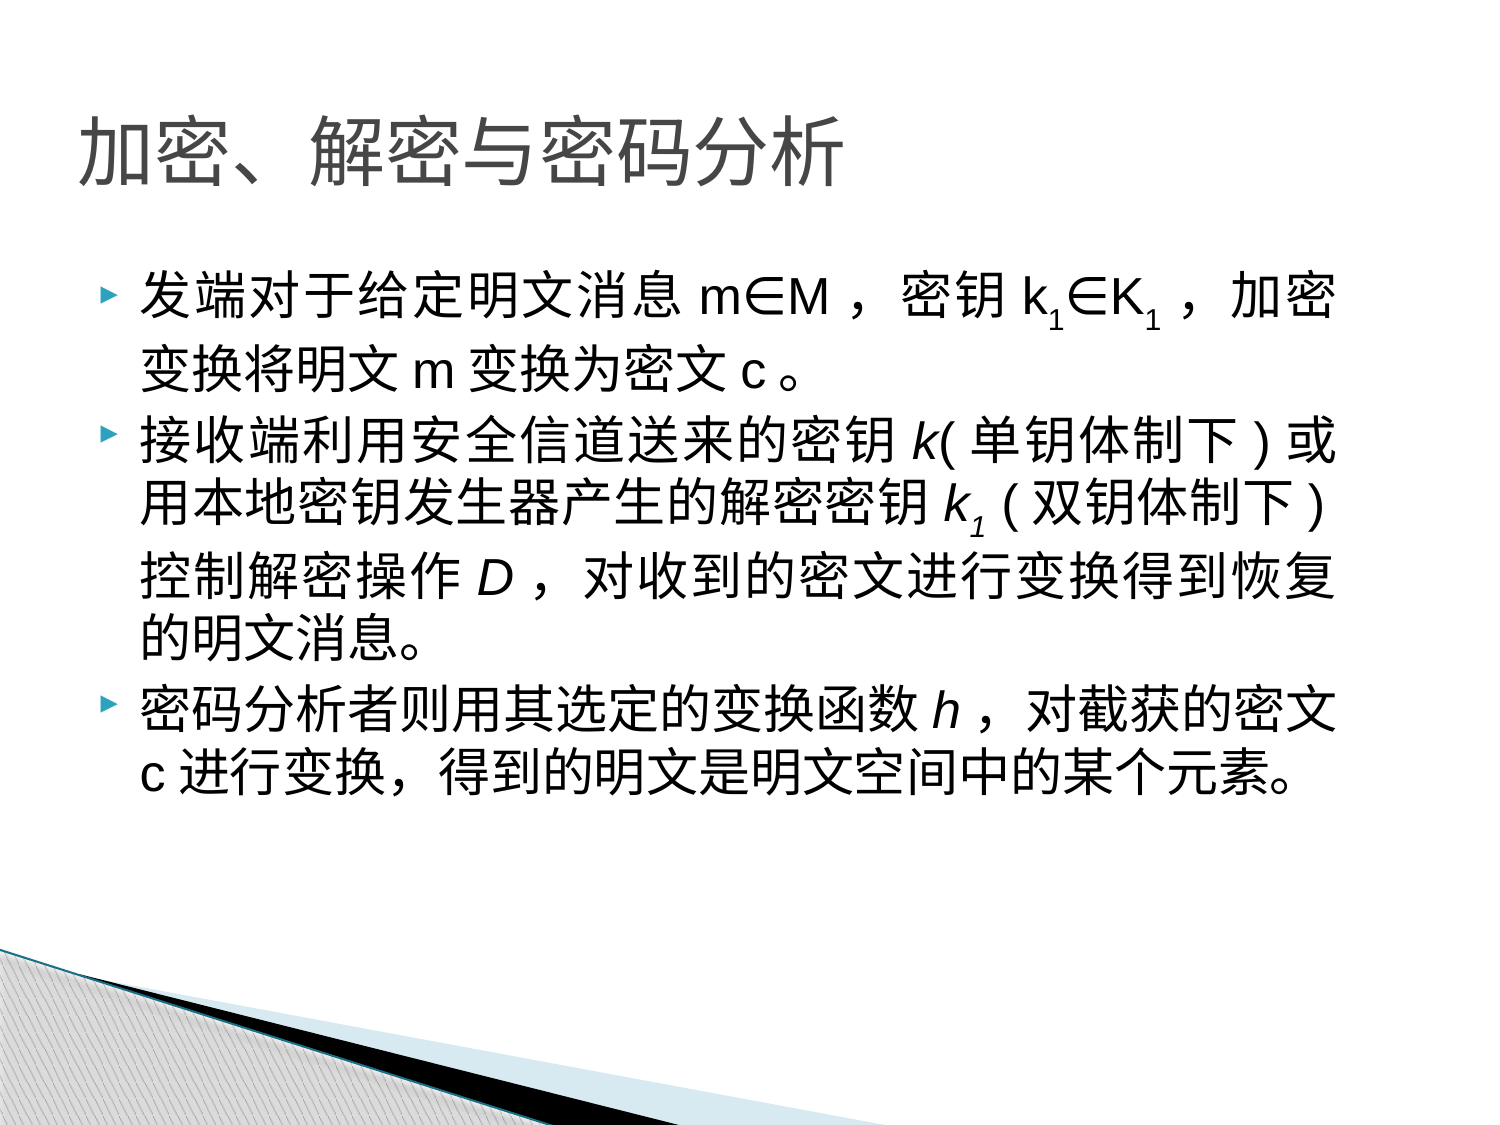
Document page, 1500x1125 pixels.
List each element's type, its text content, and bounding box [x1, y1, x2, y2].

title 加密、解密与密码分析 [62, 87, 1338, 213]
list 发端对于给定明文消息m∈M，密钥k1∈K1，加密变换将明文m变换为密文c。 接收端利用安全信道送来的密钥k(单钥体制下)或用本地密钥发生器产生的解密密钥k1 (双钥体制下)控制解密操作D，对收到的密文进行变换得到恢复的明文消息。 密码分析者则用其选定的变换函数h，对截获的密文c进行变换，得到的明文是明文空间中的某个元素。 [64, 255, 1353, 875]
